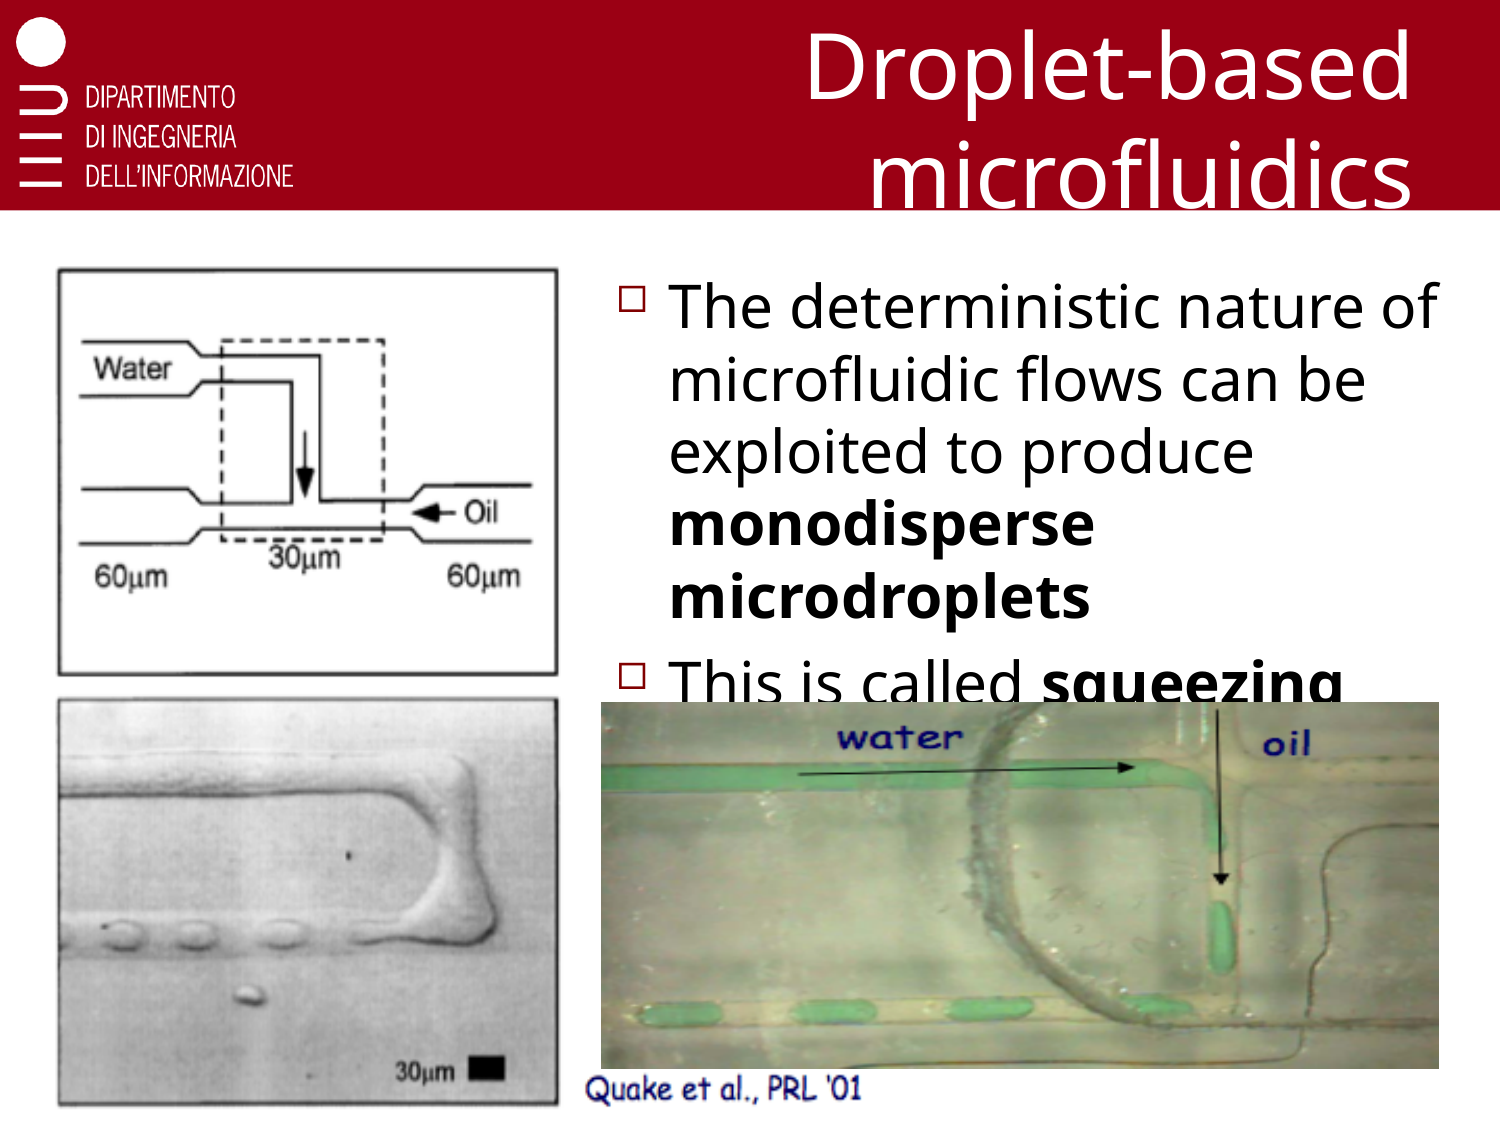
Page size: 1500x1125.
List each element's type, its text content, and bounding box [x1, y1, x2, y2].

title Droplet-based microfluidics [287, 37, 1431, 198]
picture [0, 226, 1439, 1125]
picture [16, 17, 293, 187]
list The deterministic nature of microfluidic flows can be exploited to produce monodisperse microdroplets This is called squeezing regime [907, 260, 1471, 1011]
